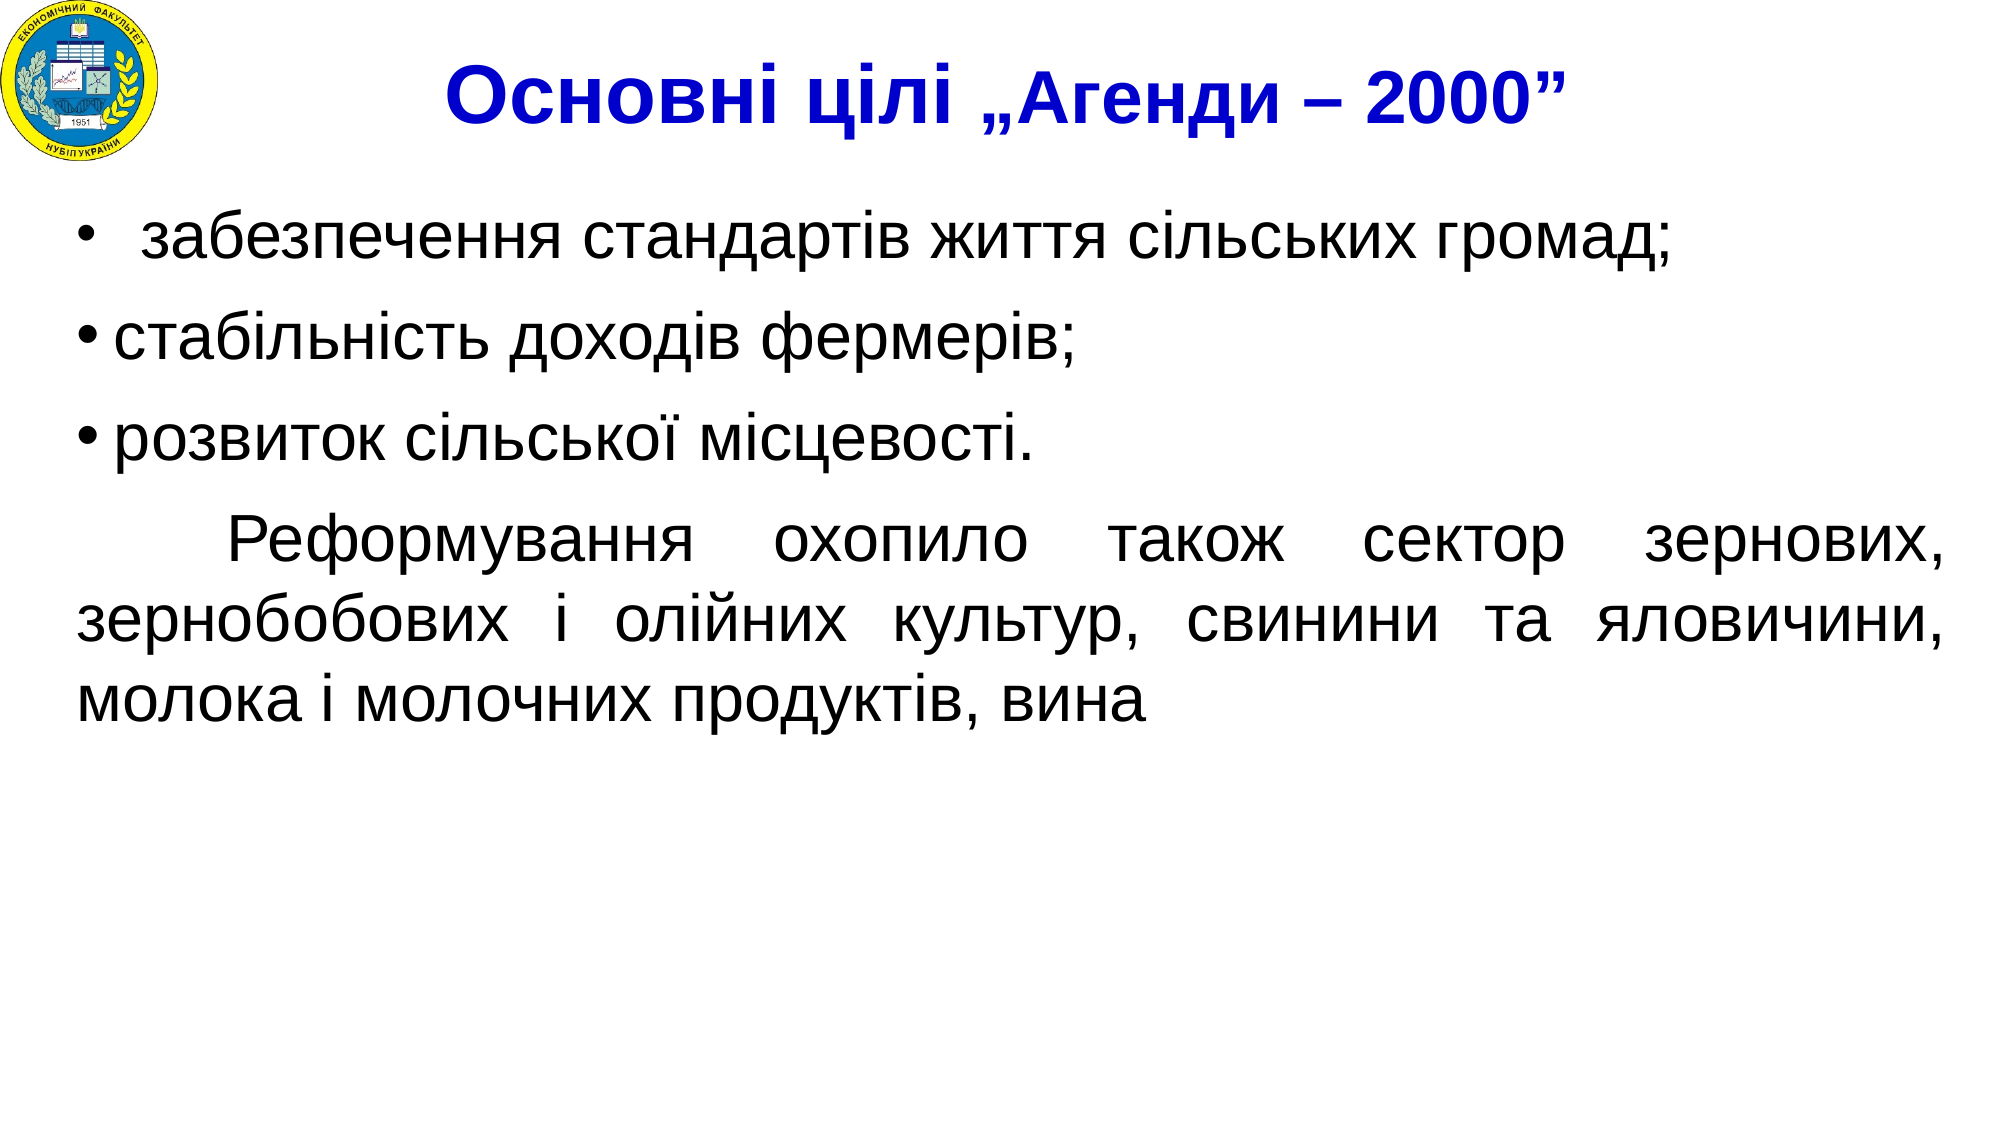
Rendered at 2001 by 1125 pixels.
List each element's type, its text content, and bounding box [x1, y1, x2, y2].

title Основні цілі „Агенди – 2000” [157, 19, 1883, 170]
picture [0, 0, 158, 161]
list забезпечення стандартів життя сільських громад; стабільність доходів фермерів; розвиток сільської місцевості. Реформування охопило також сектор зернових, зернобобових і олійних культур, свинини та яловичини, молока і молочних продуктів, вина [61, 184, 1963, 1100]
